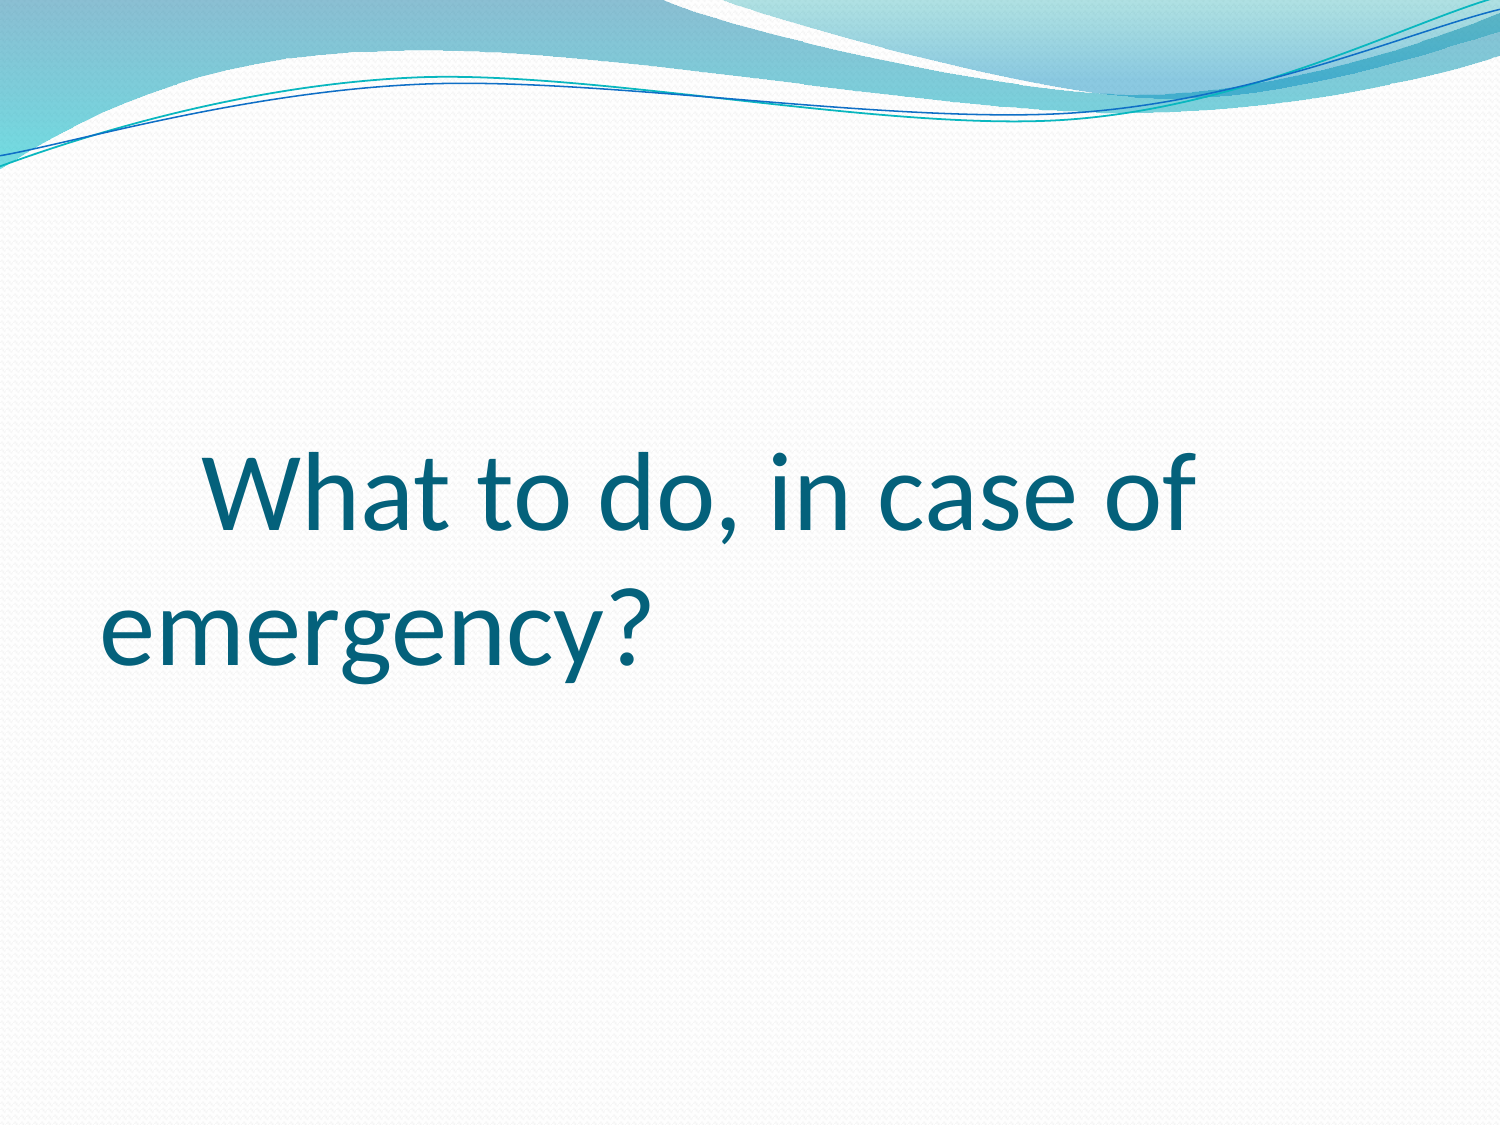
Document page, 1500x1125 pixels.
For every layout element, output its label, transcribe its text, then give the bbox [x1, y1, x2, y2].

title What to do, in case of emergency? [99, 112, 1325, 688]
